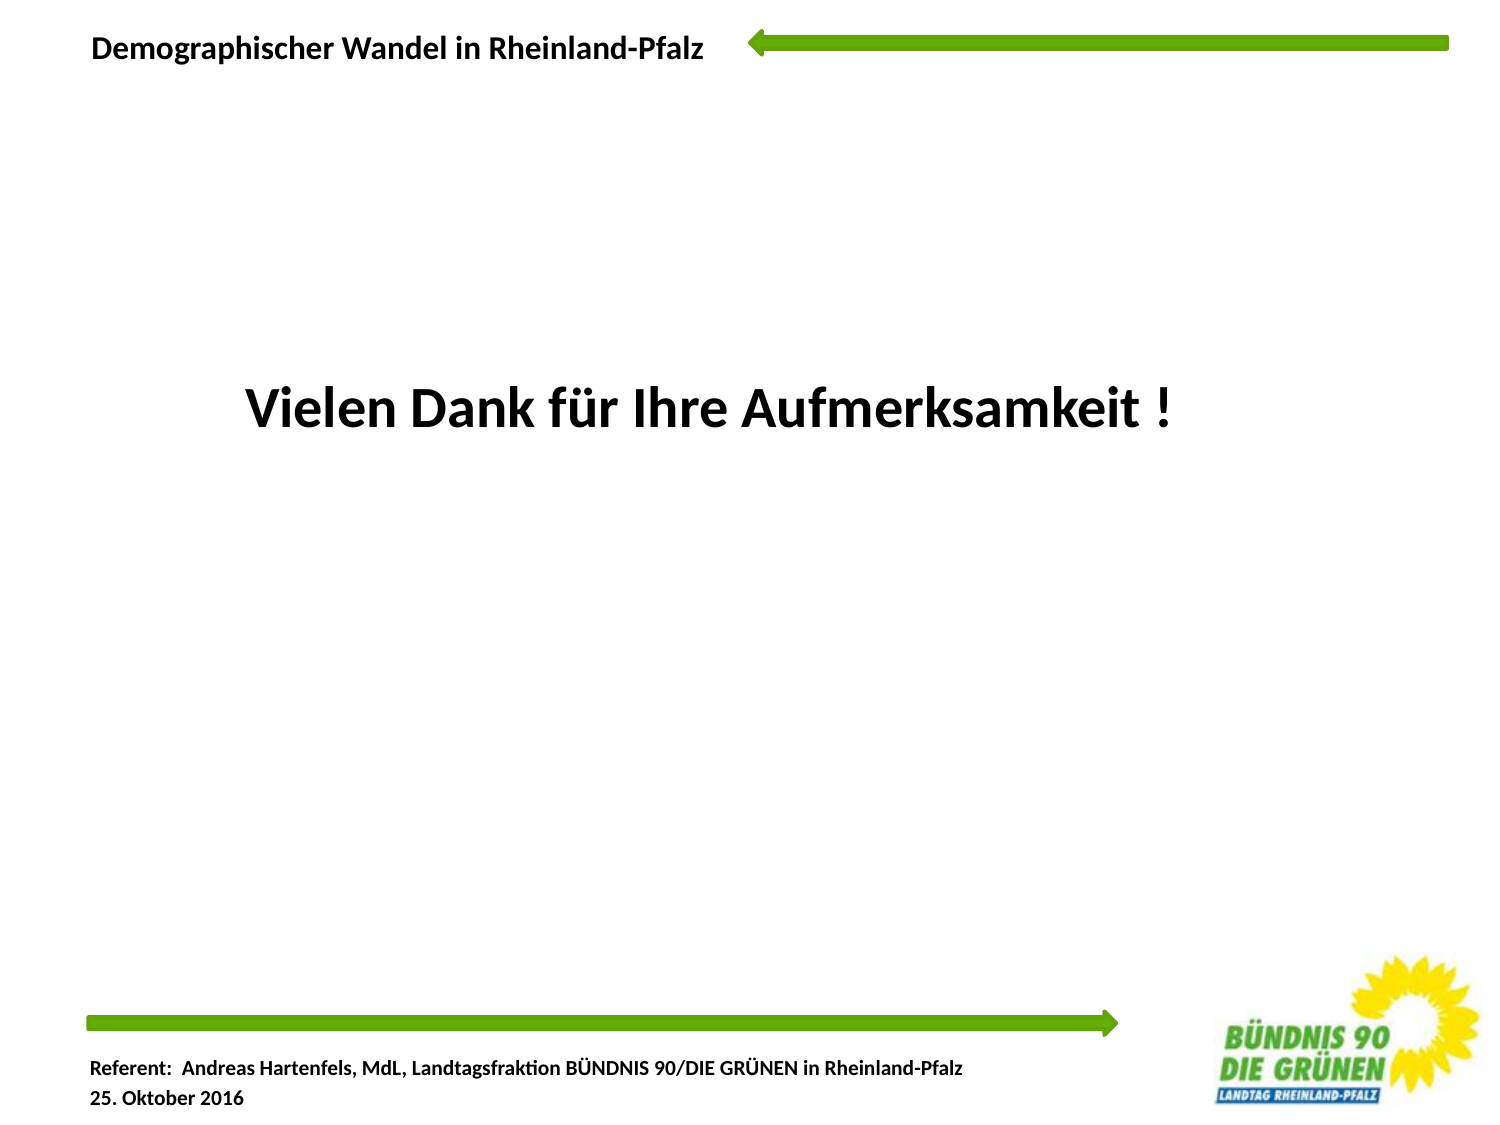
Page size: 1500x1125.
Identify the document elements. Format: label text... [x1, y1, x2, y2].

picture [1213, 952, 1483, 1106]
text_box Vielen Dank für Ihre Aufmerksamkeit ! [230, 361, 1317, 447]
